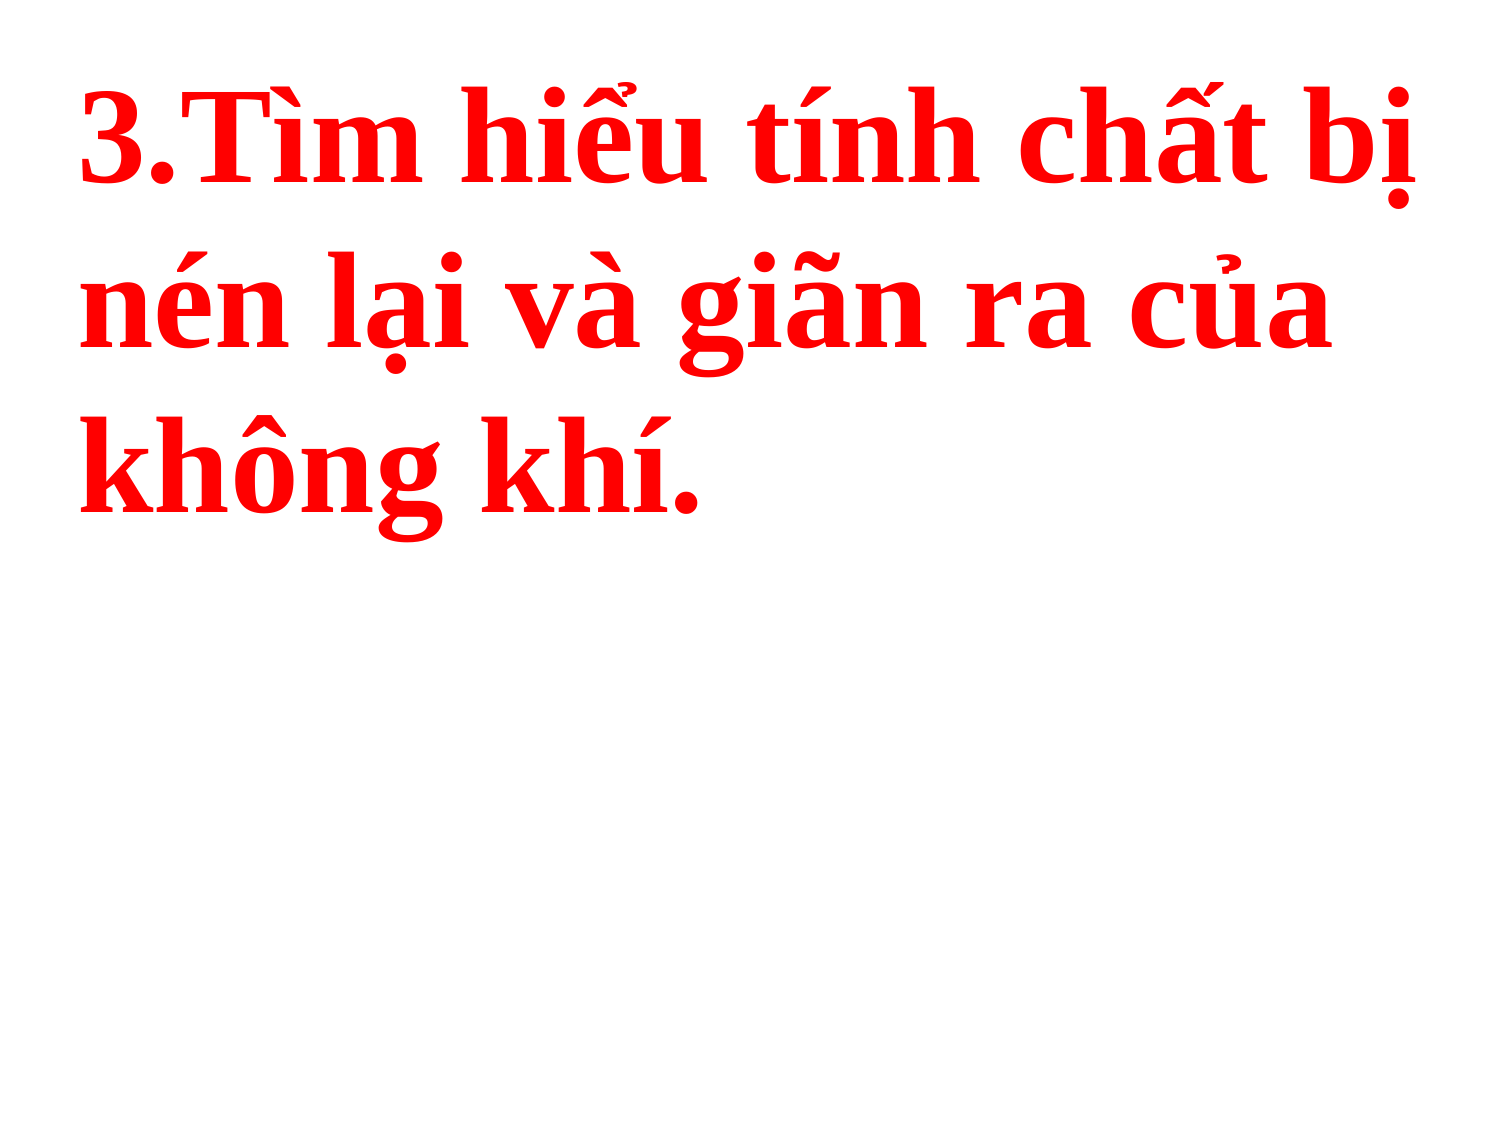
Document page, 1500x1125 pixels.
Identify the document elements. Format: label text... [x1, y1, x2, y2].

text_box 3.Tìm hiểu tính chất bị nén lại và giãn ra của không khí. [62, 37, 1450, 548]
